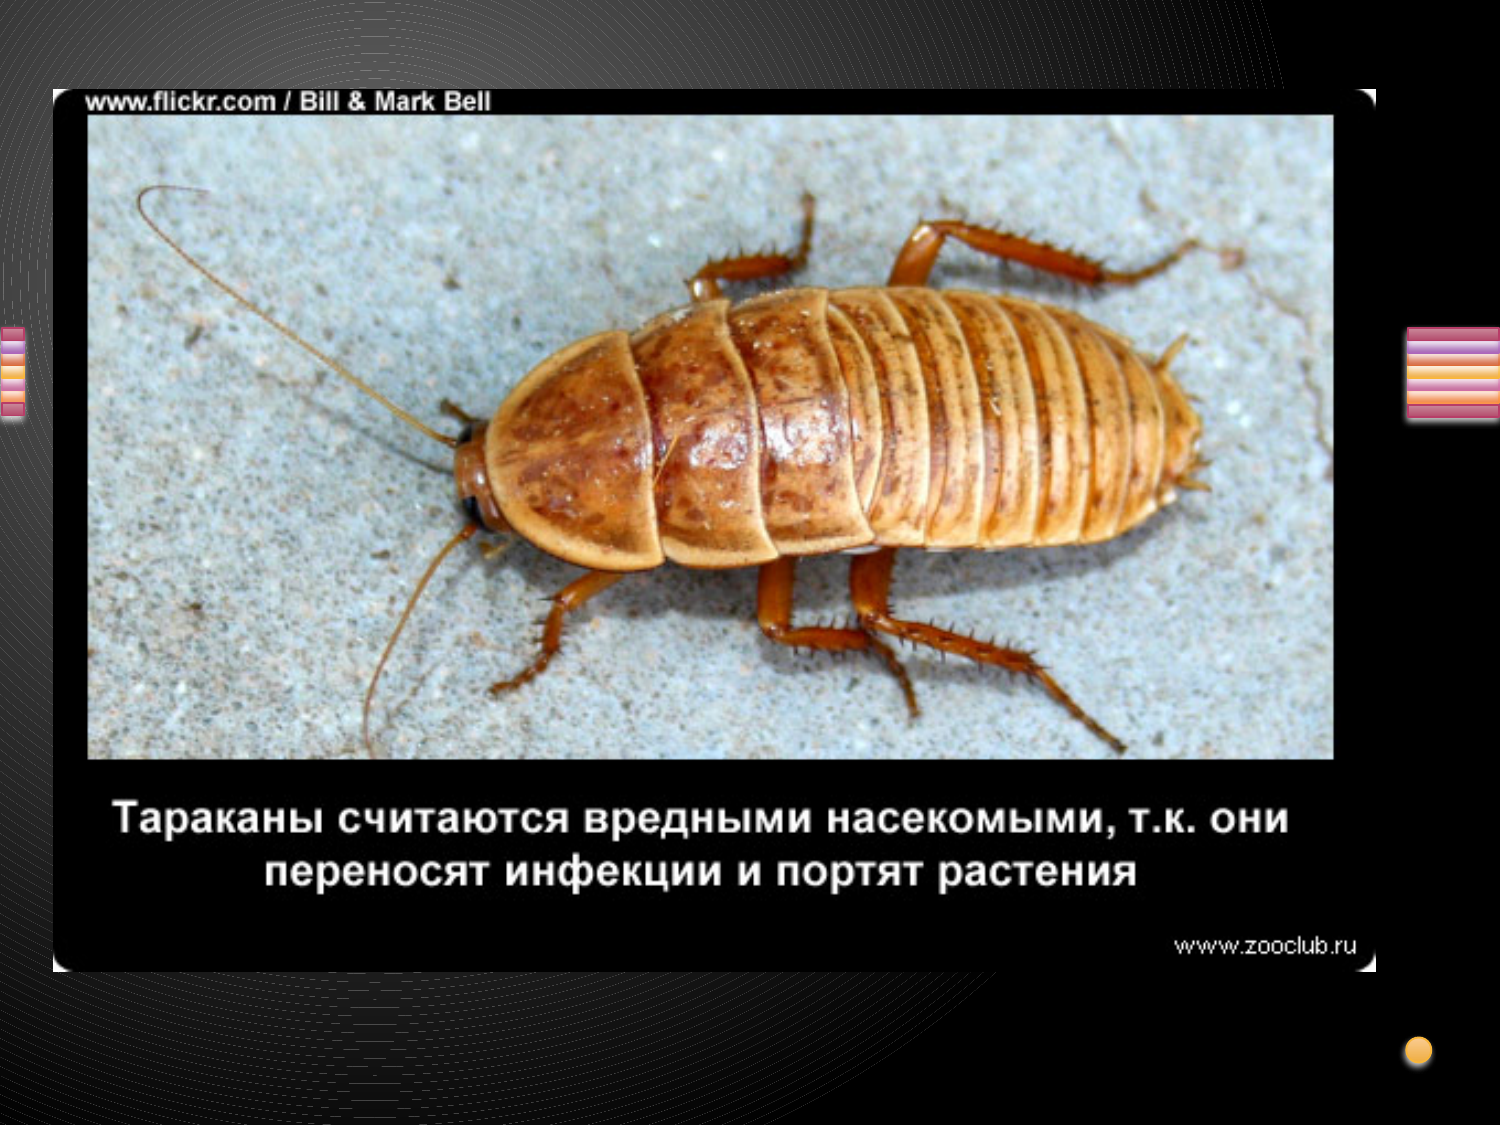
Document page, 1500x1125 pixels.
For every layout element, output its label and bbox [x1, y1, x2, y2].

picture [52, 89, 1377, 973]
